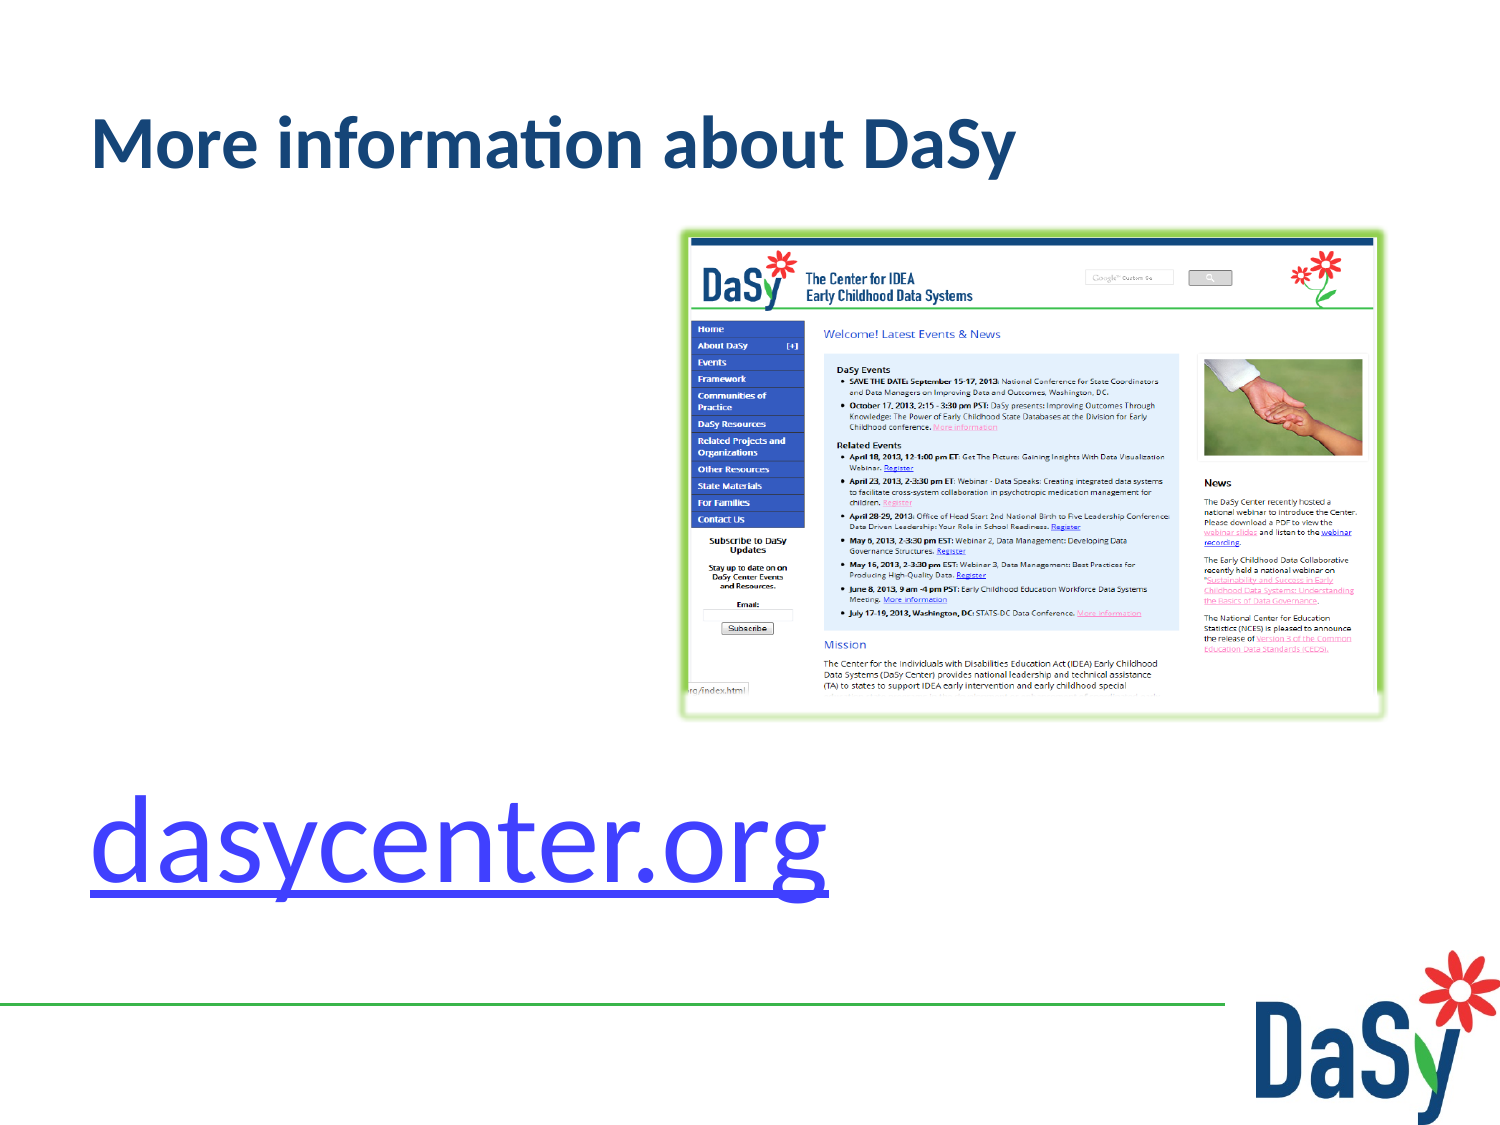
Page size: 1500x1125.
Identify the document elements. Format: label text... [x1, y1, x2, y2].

picture [1256, 950, 1500, 1125]
picture [687, 237, 1377, 711]
list dasycenter.org [75, 750, 925, 913]
title More information about DaSy [75, 45, 1425, 233]
